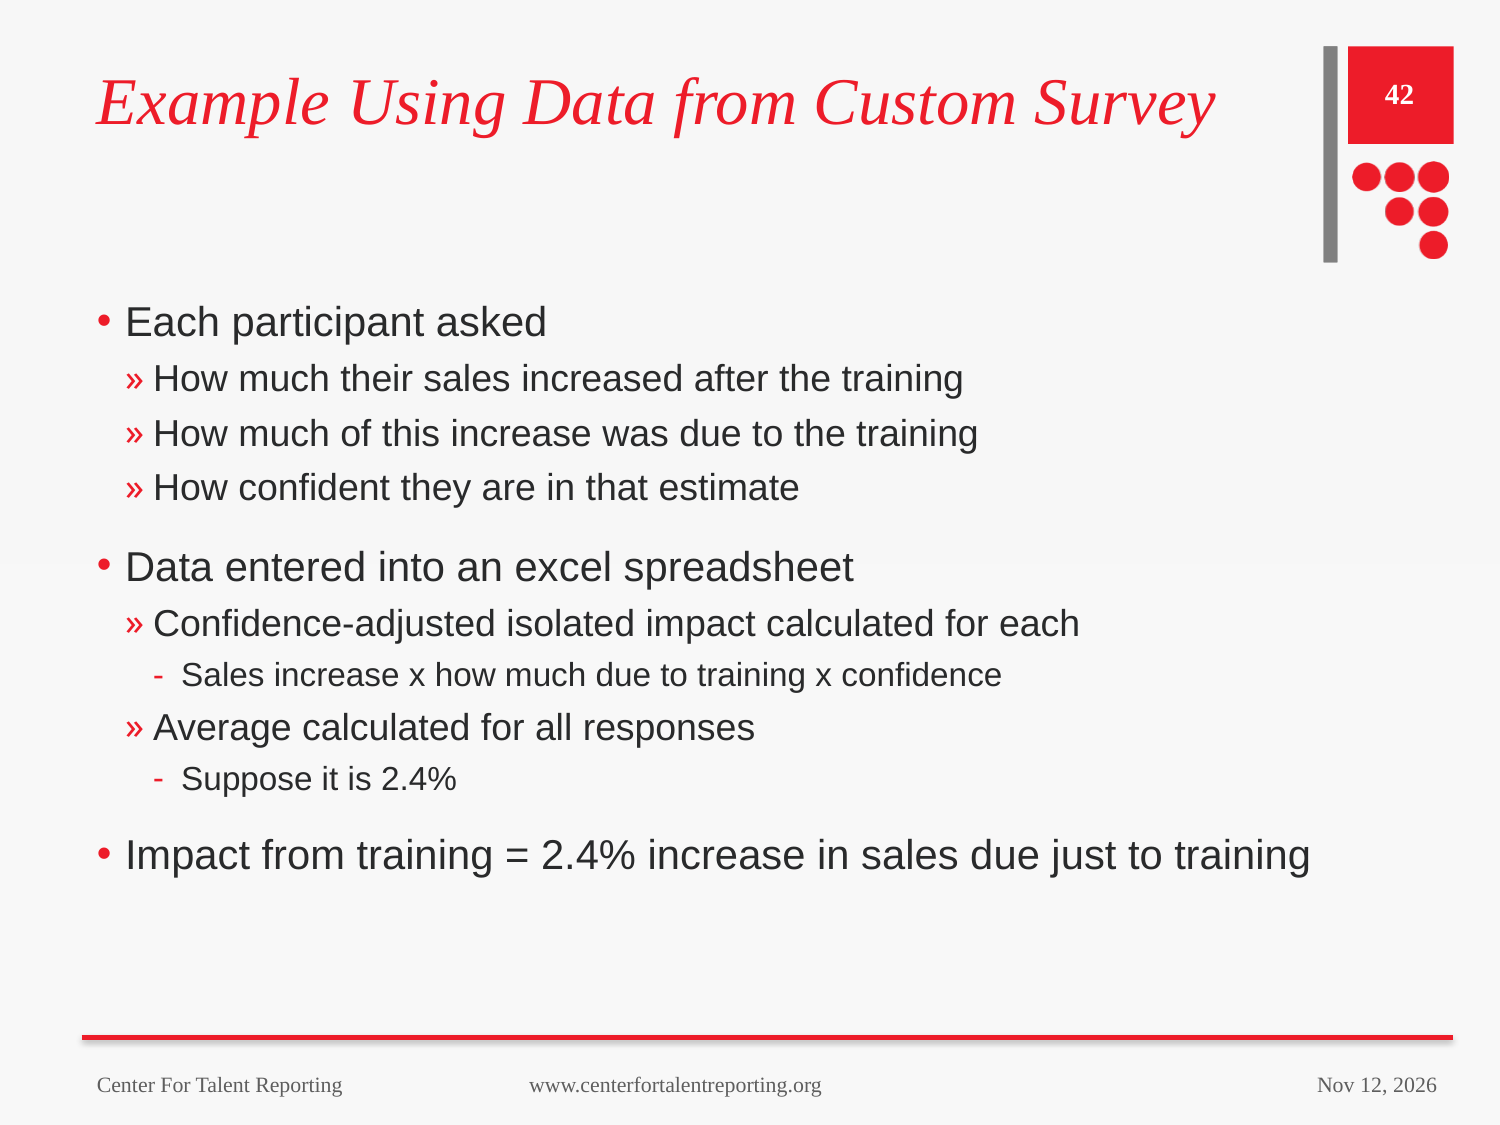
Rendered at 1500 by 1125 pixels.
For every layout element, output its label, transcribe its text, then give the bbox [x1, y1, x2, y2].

slide_number 26-Mar-23 [1102, 1053, 1453, 1114]
title Example Using Data from Custom Survey [81, 50, 1322, 266]
slide_number 42 [1349, 62, 1450, 123]
footer Center For Talent Reporting www.centerfortalentreporting.org [81, 1053, 1075, 1114]
picture [1352, 161, 1449, 259]
list Each participant asked How much their sales increased after the training How much of this increase was due to the training How confident they are in that estimate Data entered into an excel spreadsheet Confidence-adjusted isolated impact calculated for each Sales increase x how much due to training x confidence Average calculated for all responses Suppose it is 2.4% Impact from training = 2.4% increase in sales due just to training [81, 287, 1453, 1013]
